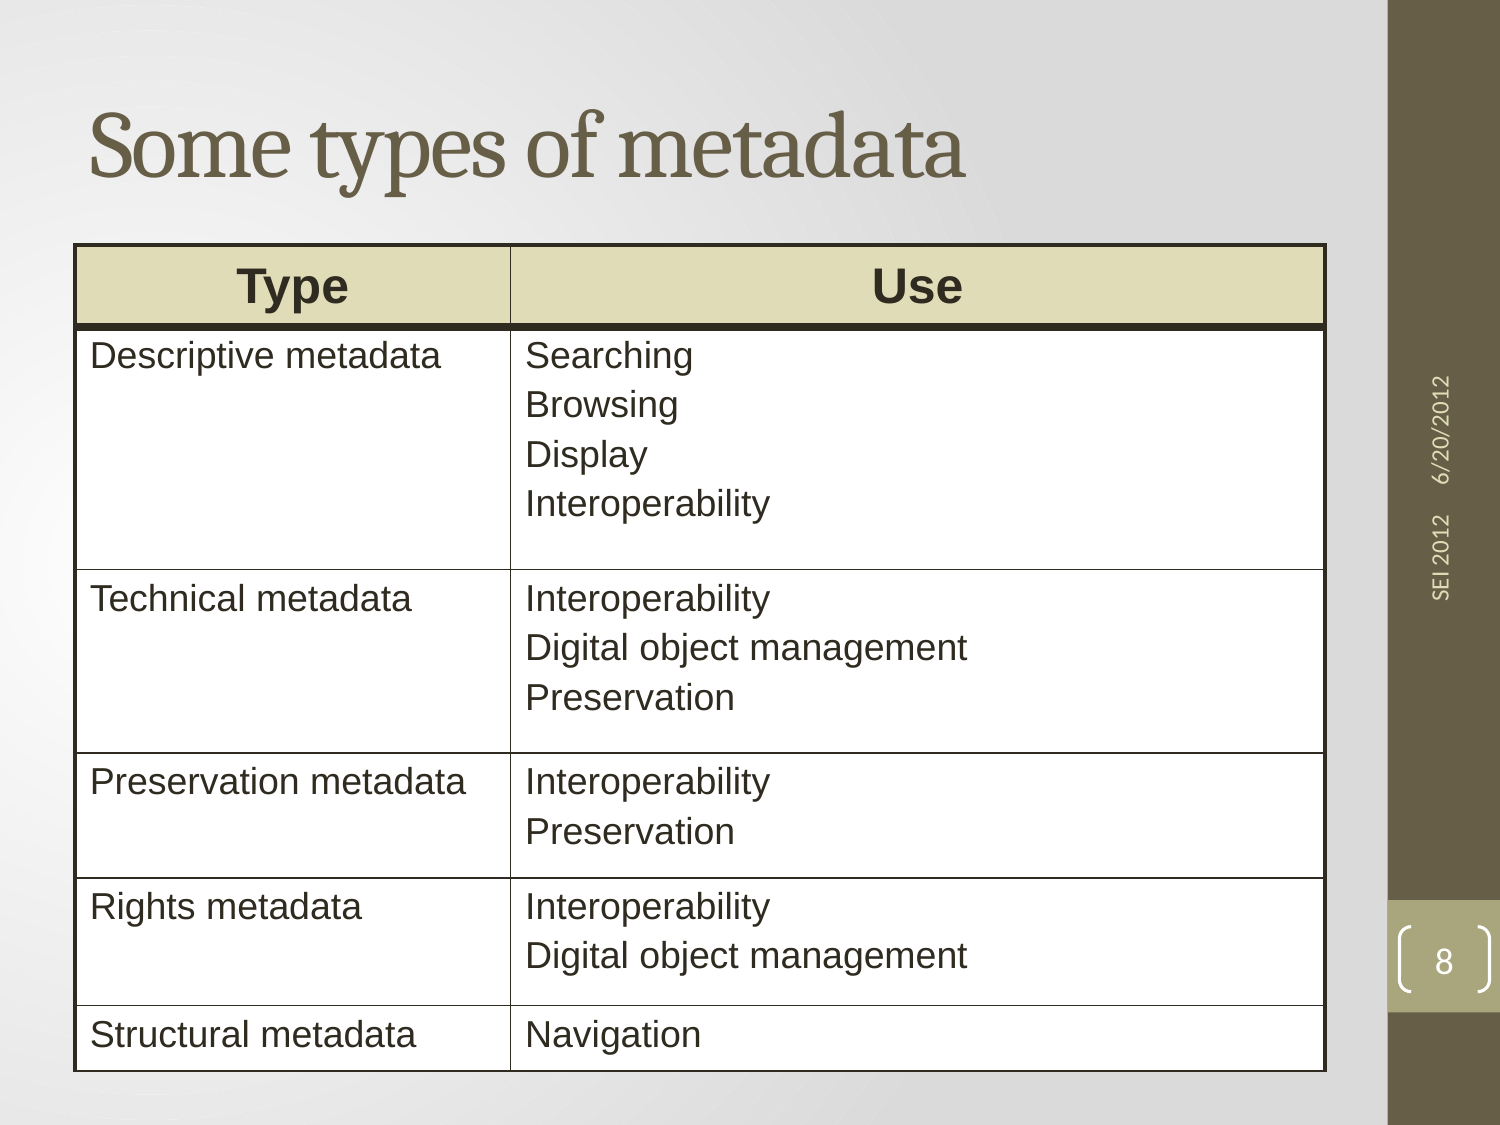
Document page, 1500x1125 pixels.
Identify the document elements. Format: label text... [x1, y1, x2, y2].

table_cell Rights metadata [77, 879, 510, 1005]
table_cell Technical metadata [77, 570, 510, 752]
table_header Use [511, 247, 1323, 323]
table_cell Navigation [511, 1006, 1323, 1070]
table_cell Searching Browsing Display Interoperability [511, 331, 1323, 569]
table_cell Structural metadata [77, 1006, 510, 1070]
table_cell Descriptive metadata [77, 331, 510, 569]
footer SEI 2012 [1408, 500, 1469, 889]
table_cell Interoperability Preservation [511, 754, 1323, 877]
table_cell Interoperability Digital object management [511, 879, 1323, 1005]
table_header Type [77, 247, 510, 323]
slide_number 8 [1397, 925, 1492, 994]
table_cell Preservation metadata [77, 754, 510, 877]
title Some types of metadata [75, 45, 1325, 233]
table_cell Interoperability Digital object management Preservation [511, 570, 1323, 752]
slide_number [1408, 100, 1469, 500]
